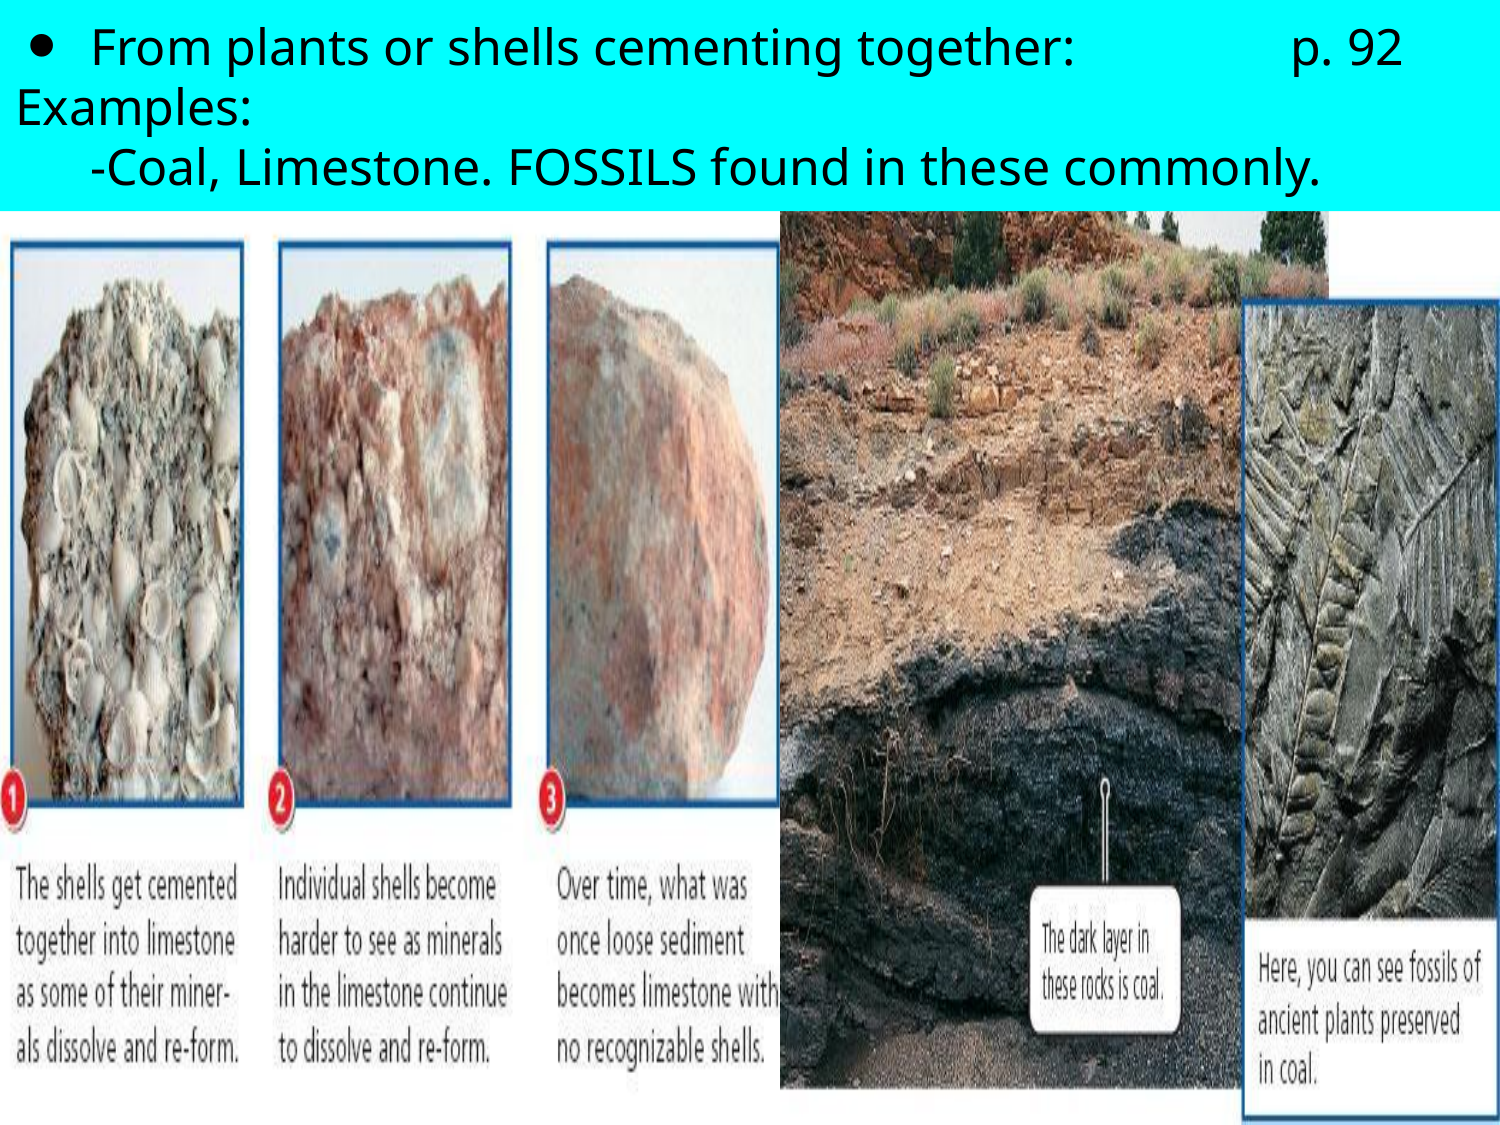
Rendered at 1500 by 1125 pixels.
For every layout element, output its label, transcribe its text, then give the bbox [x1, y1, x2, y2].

text_box From plants or shells cementing together: p. 92 Examples: -Coal, Limestone. FOSSILS found in these commonly. [0, 0, 1500, 212]
text_box [780, 212, 1500, 1125]
text_box [0, 212, 780, 1125]
